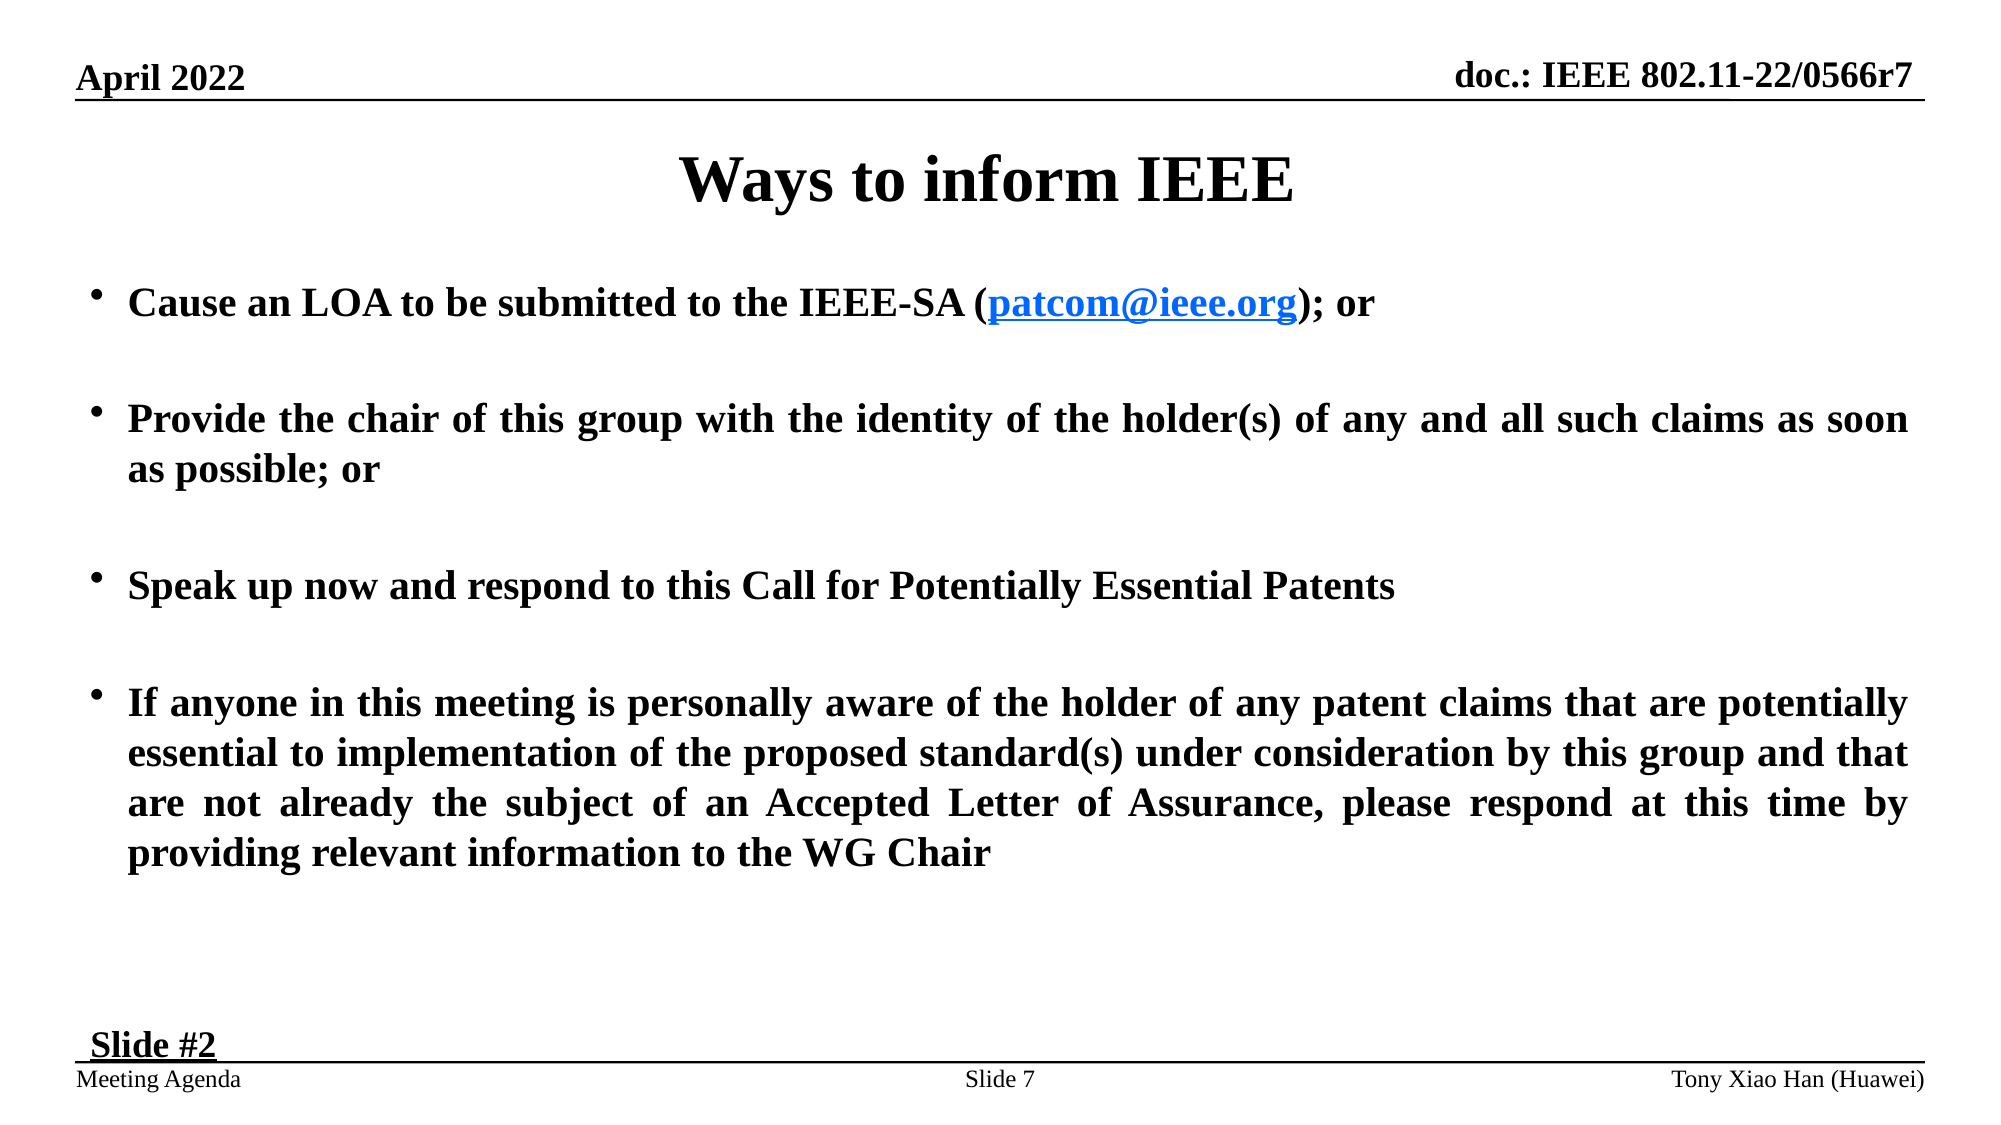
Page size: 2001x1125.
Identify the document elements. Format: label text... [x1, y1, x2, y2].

text_box [337, 37, 1688, 163]
text_box Ways to inform IEEE [337, 87, 1638, 263]
text_box Cause an LOA to be submitted to the IEEE-SA (patcom@ieee.org); or Provide the chair of this group with the identity of the holder(s) of any and all such claims as soon as possible; or Speak up now and respond to this Call for Potentially Essential Patents If anyone in this meeting is personally aware of the holder of any patent claims that are potentially essential to implementation of the proposed standard(s) under consideration by this group and that are not already the subject of an Accepted Letter of Assurance, please respond at this time by providing relevant information to the WG Chair [75, 246, 1925, 938]
text_box Slide #2 [75, 1012, 232, 1073]
